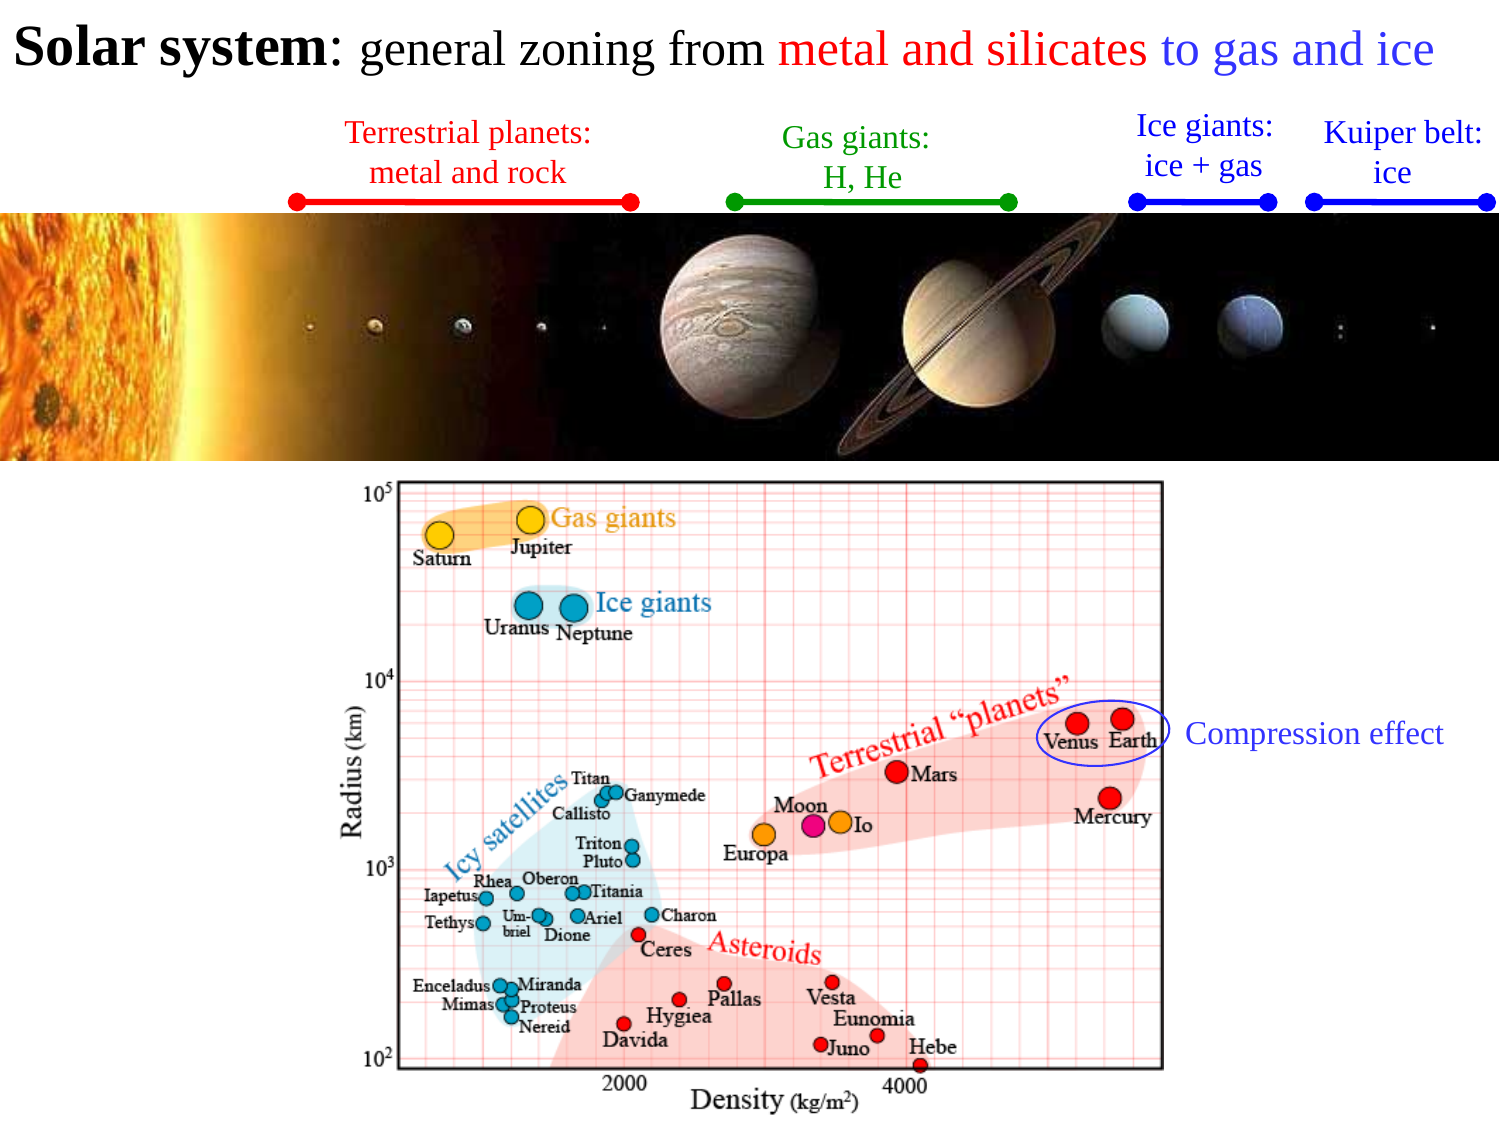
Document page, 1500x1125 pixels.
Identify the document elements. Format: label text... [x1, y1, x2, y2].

picture [336, 475, 1164, 1119]
text_box Ice giants: ice + gas [1121, 95, 1290, 191]
text_box Gas giants: H, He [767, 107, 946, 203]
text_box [1308, 198, 1493, 209]
text_box Terrestrial planets: metal and rock [329, 103, 608, 198]
text_box Solar system: general zoning from metal and silicates to gas and ice [0, 0, 1450, 85]
text_box [946, 196, 1015, 209]
text_box Kuiper belt: ice [1308, 103, 1499, 198]
text_box [1131, 195, 1275, 209]
picture [0, 213, 1499, 461]
text_box Compression effect [1170, 704, 1460, 759]
text_box [728, 195, 767, 209]
text_box [290, 195, 637, 209]
